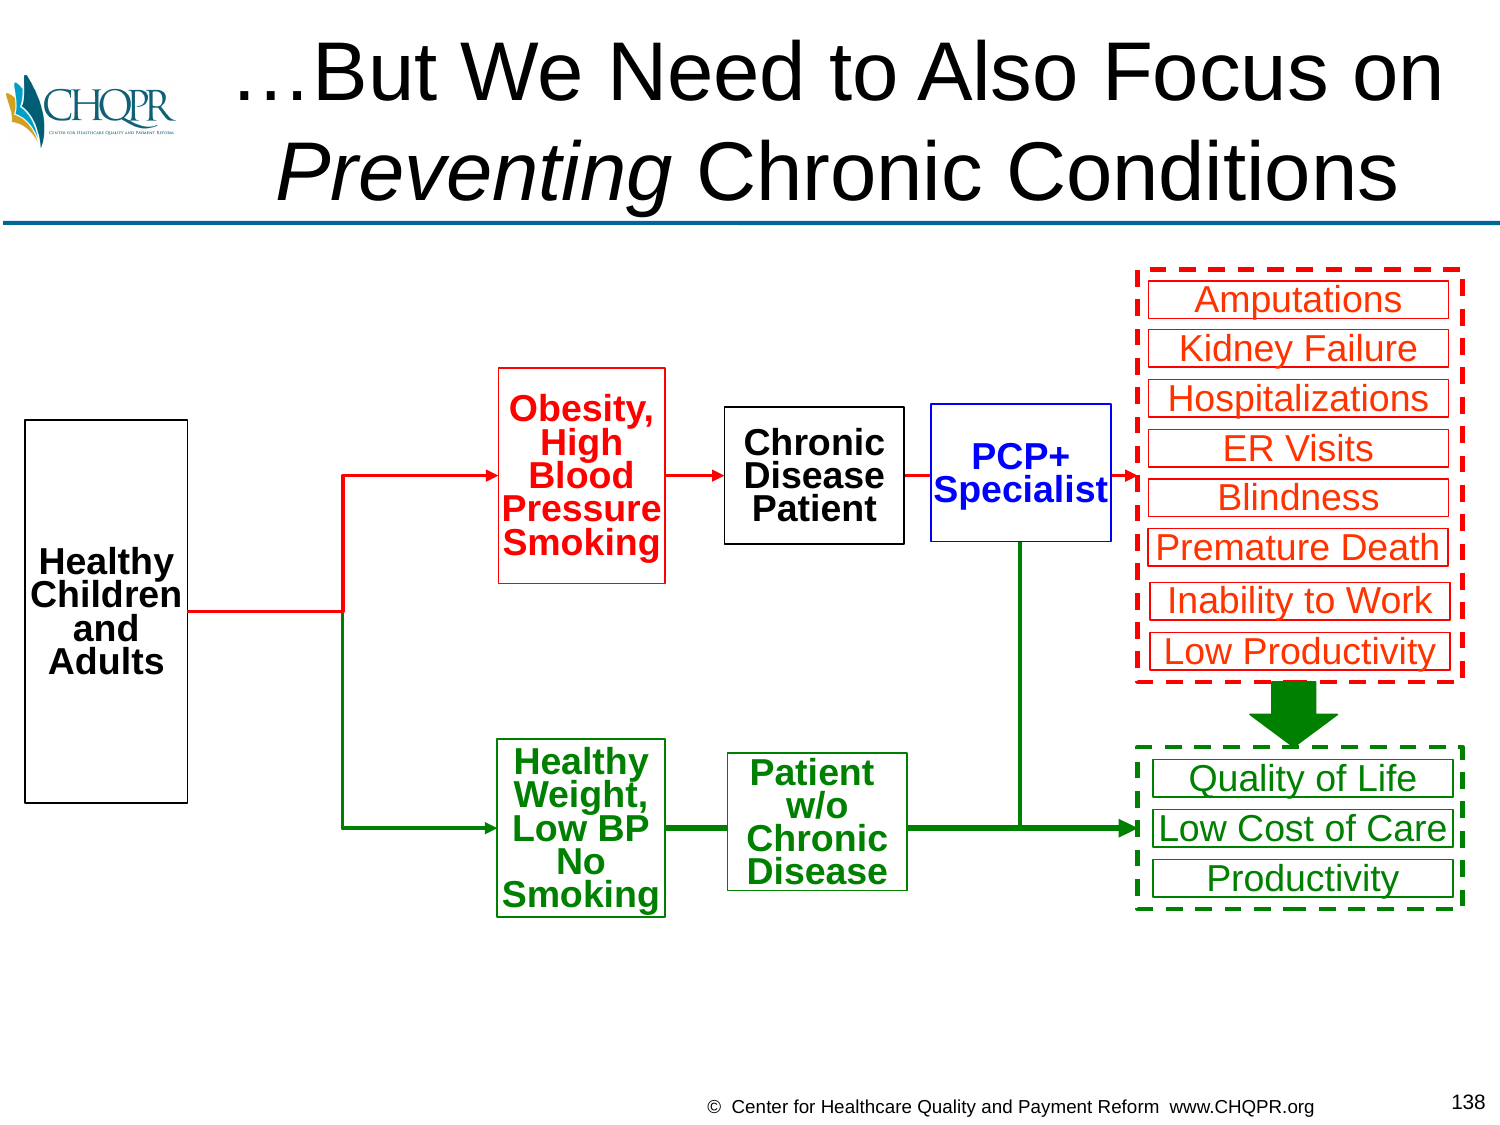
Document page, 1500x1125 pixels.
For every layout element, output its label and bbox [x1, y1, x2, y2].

picture [6, 75, 176, 148]
text_box [25, 269, 1463, 918]
title [187, 16, 1488, 219]
